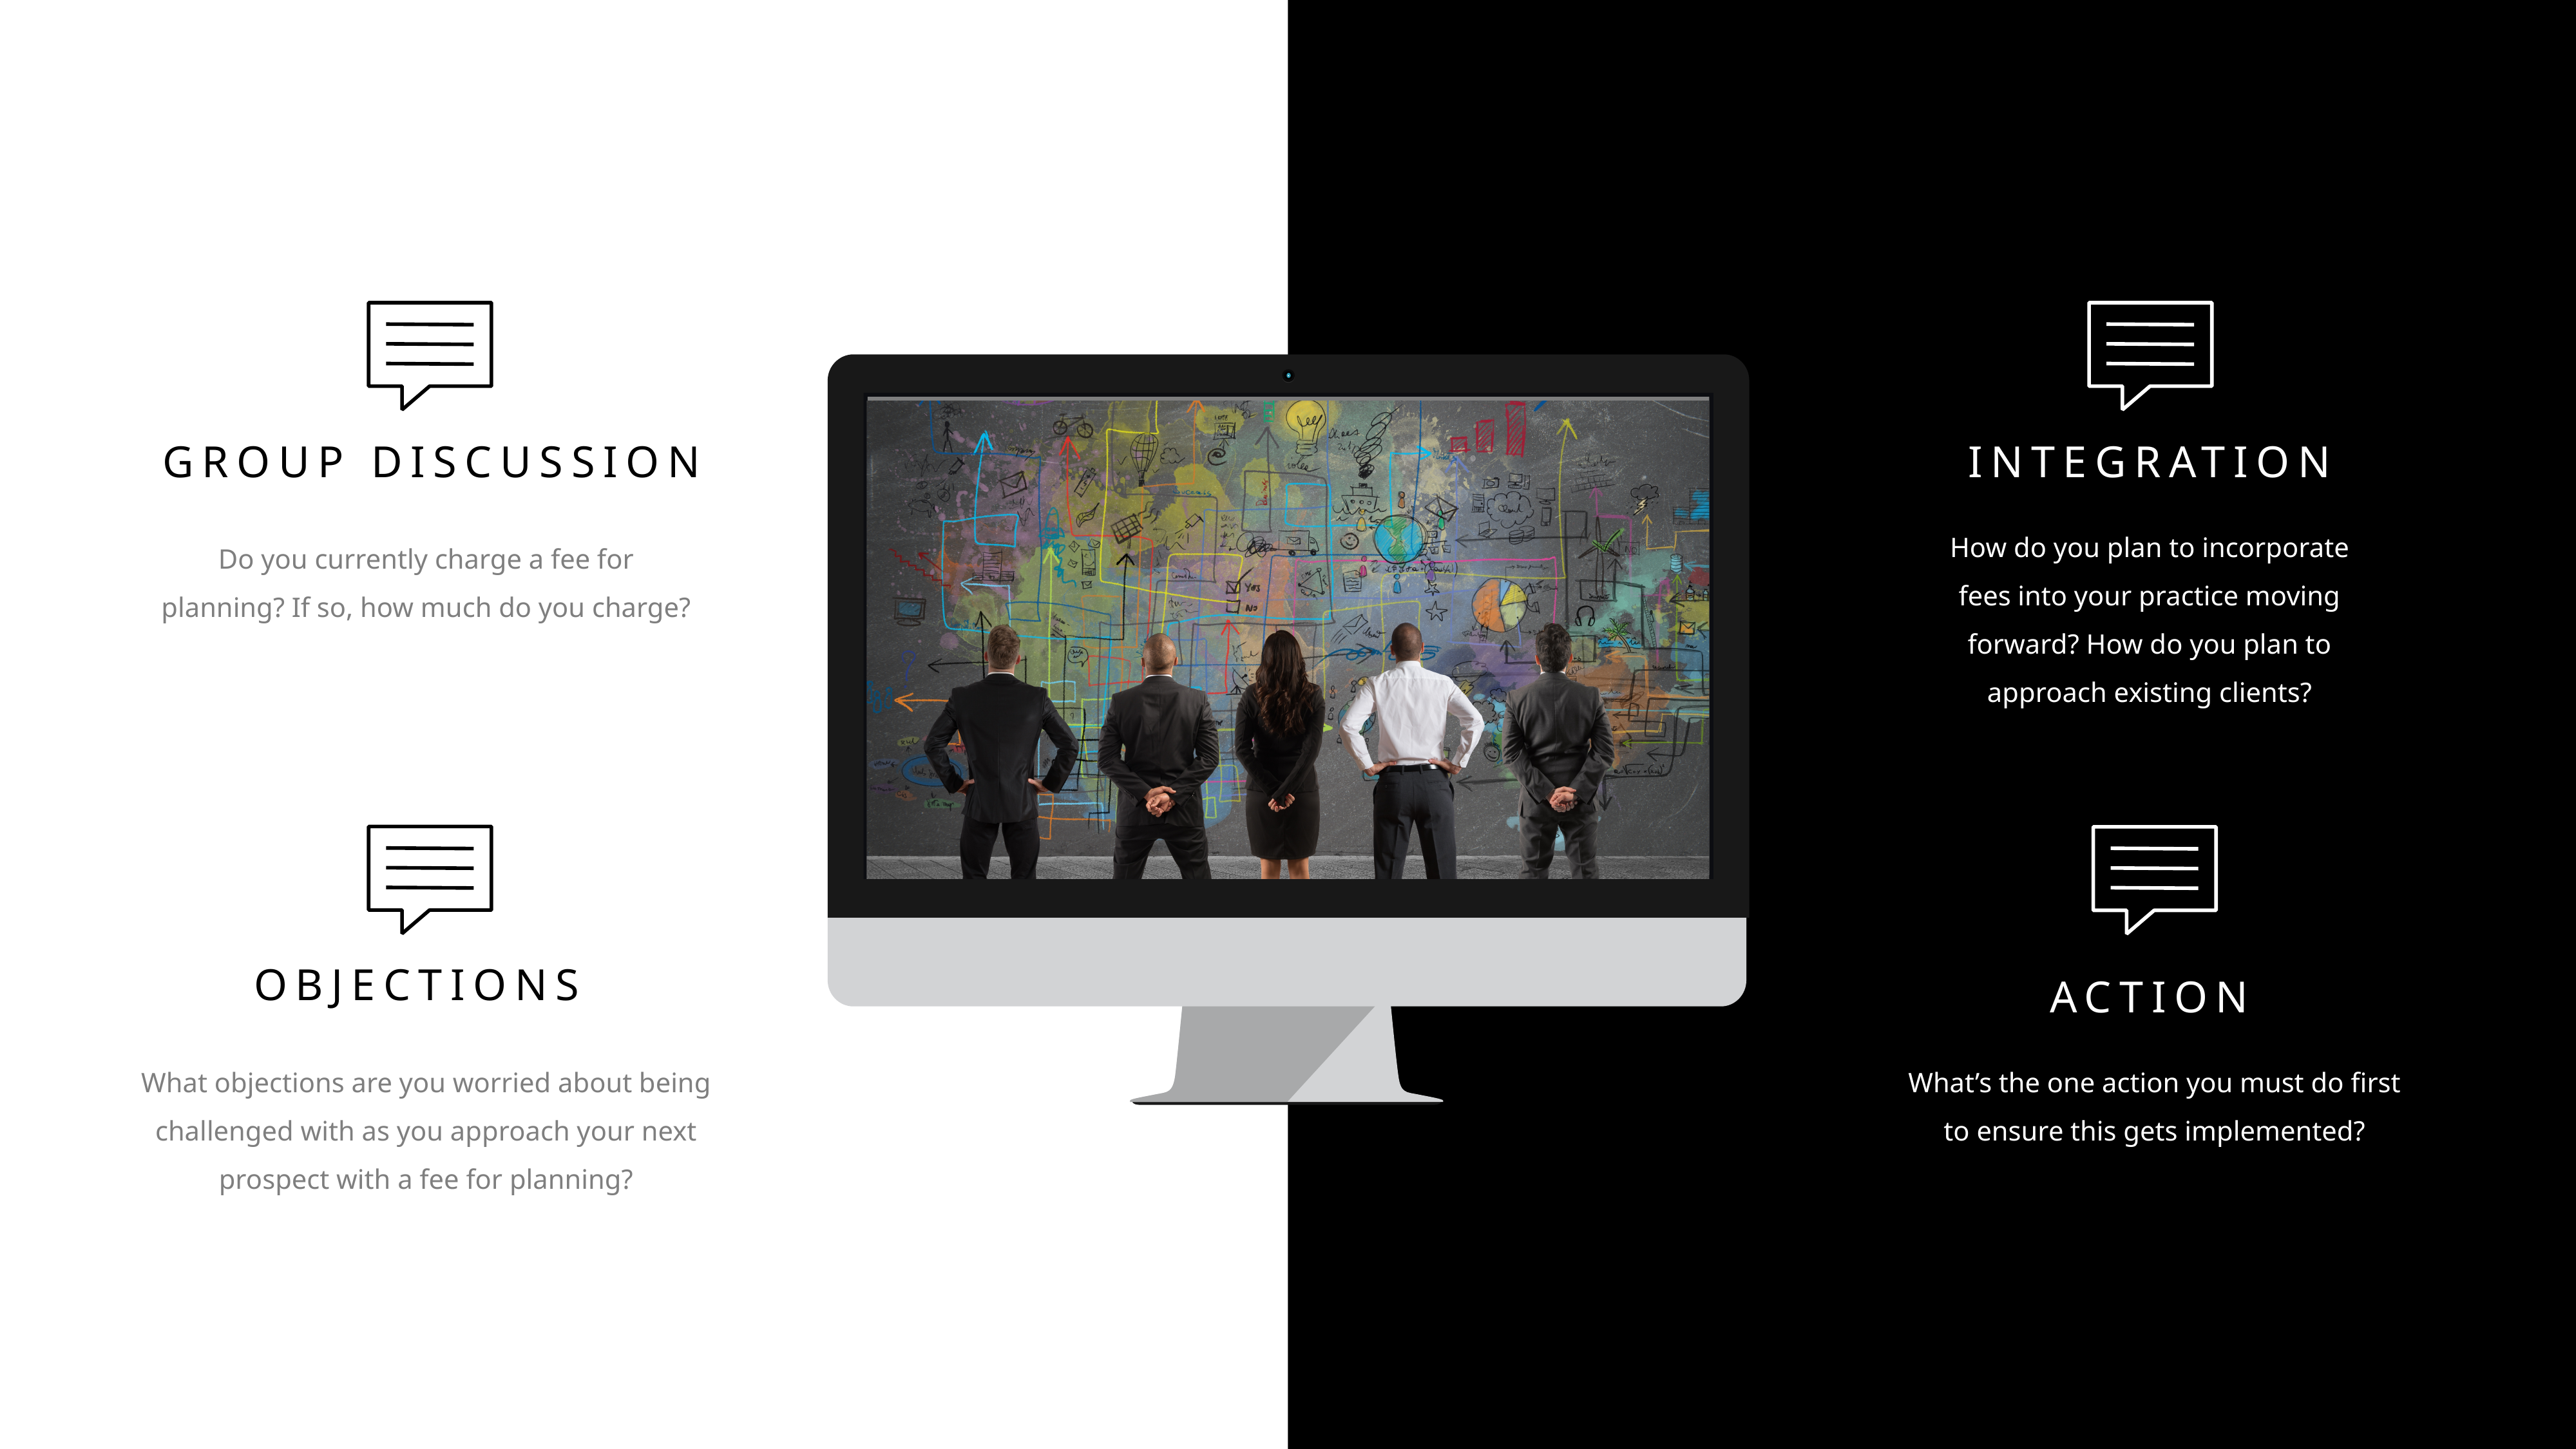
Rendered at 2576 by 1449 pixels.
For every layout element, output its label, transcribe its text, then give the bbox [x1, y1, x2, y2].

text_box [2093, 826, 2217, 934]
text_box [1287, 0, 2576, 1449]
text_box Do you currently charge a fee for planning? If so, how much do you charge? [149, 521, 703, 627]
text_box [2089, 302, 2212, 410]
text_box What’s the one action you must do first to ensure this gets implemented? [1887, 1045, 2421, 1151]
text_box GROUP DISCUSSION [43, 430, 821, 491]
text_box What objections are you worried about being challenged with as you approach your next prospect with a fee for planning? [130, 1045, 722, 1199]
picture [866, 401, 1710, 879]
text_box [368, 826, 492, 934]
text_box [368, 302, 492, 410]
text_box ACTION [2040, 965, 2259, 1027]
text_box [827, 354, 1750, 1105]
text_box INTEGRATION [1958, 430, 2341, 491]
text_box OBJECTIONS [43, 952, 791, 1014]
text_box How do you plan to incorporate fees into your practice moving forward? How do you plan to approach existing clients? [1940, 509, 2359, 713]
